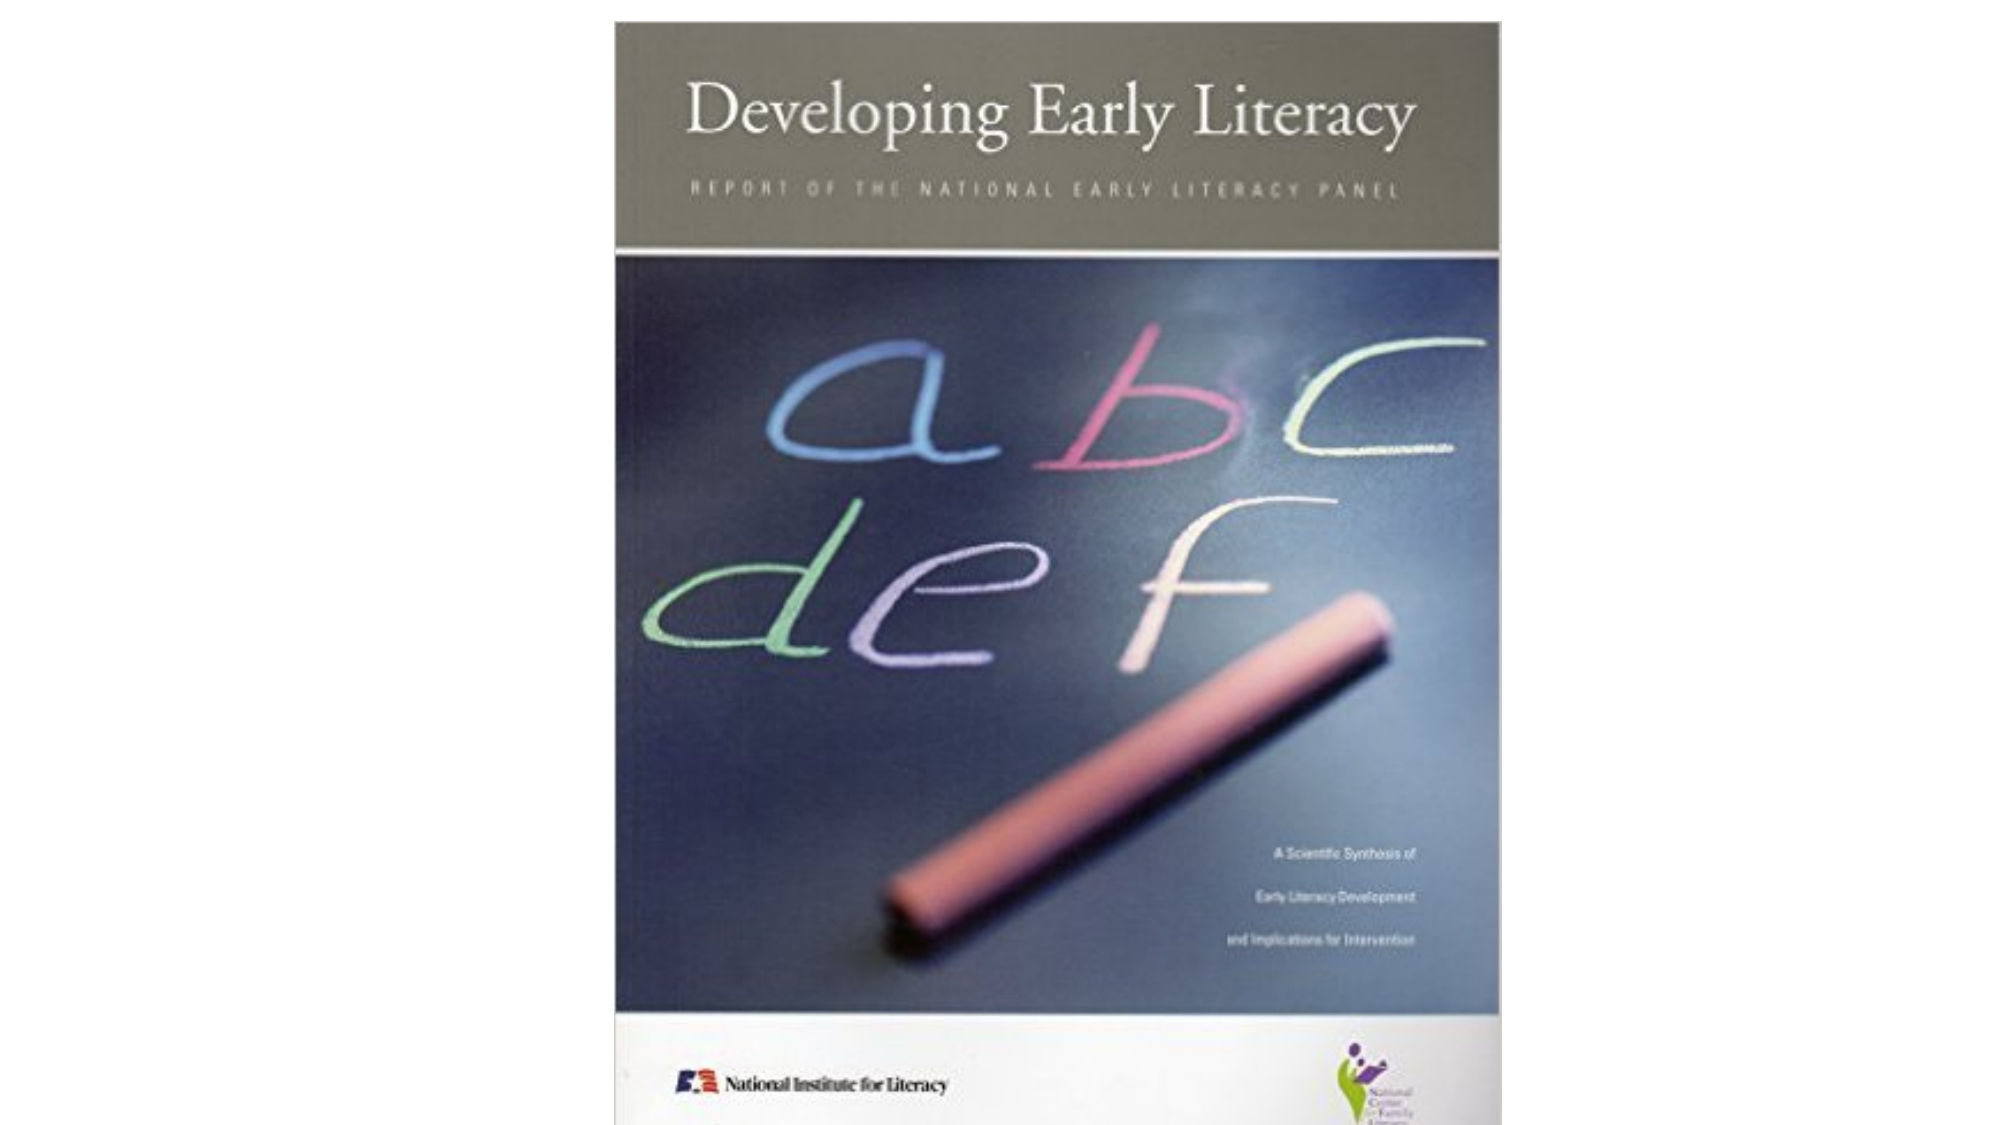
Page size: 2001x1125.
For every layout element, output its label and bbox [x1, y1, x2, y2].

picture [614, 21, 1502, 1125]
